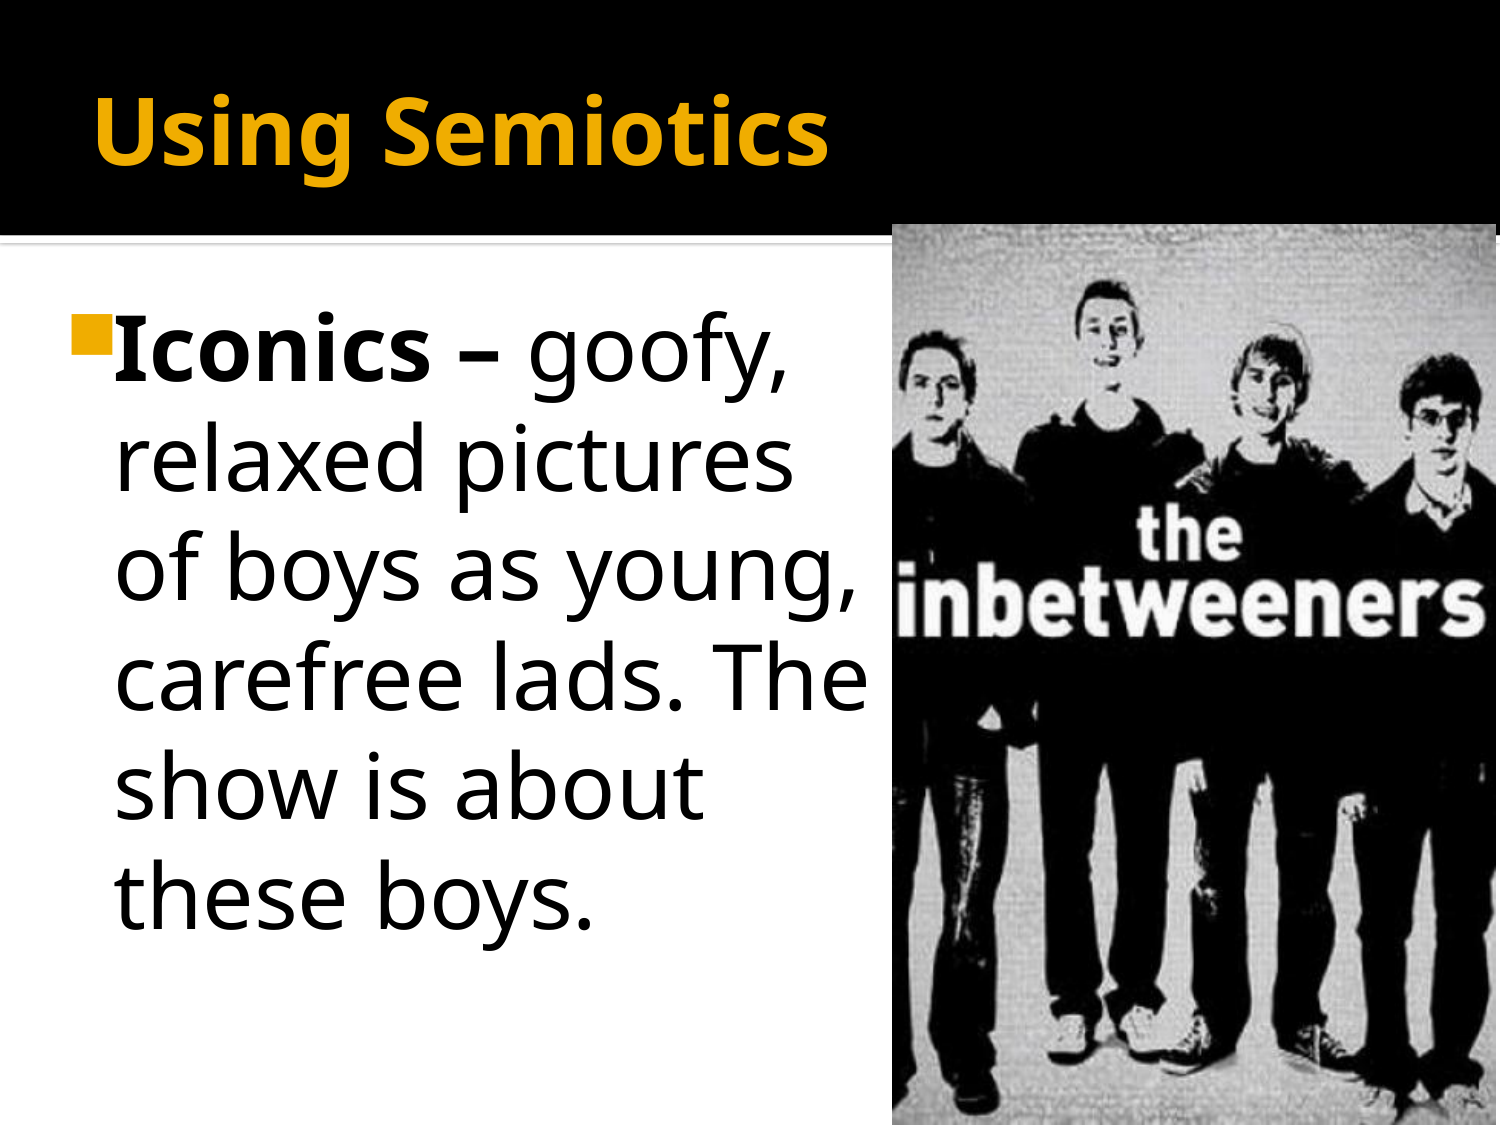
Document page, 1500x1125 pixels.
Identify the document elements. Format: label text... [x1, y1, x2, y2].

picture [892, 224, 1496, 1125]
title Using Semiotics [75, 25, 1425, 231]
list Iconics – goofy, relaxed pictures of boys as young, carefree lads. The show is about these boys. [37, 275, 887, 1125]
